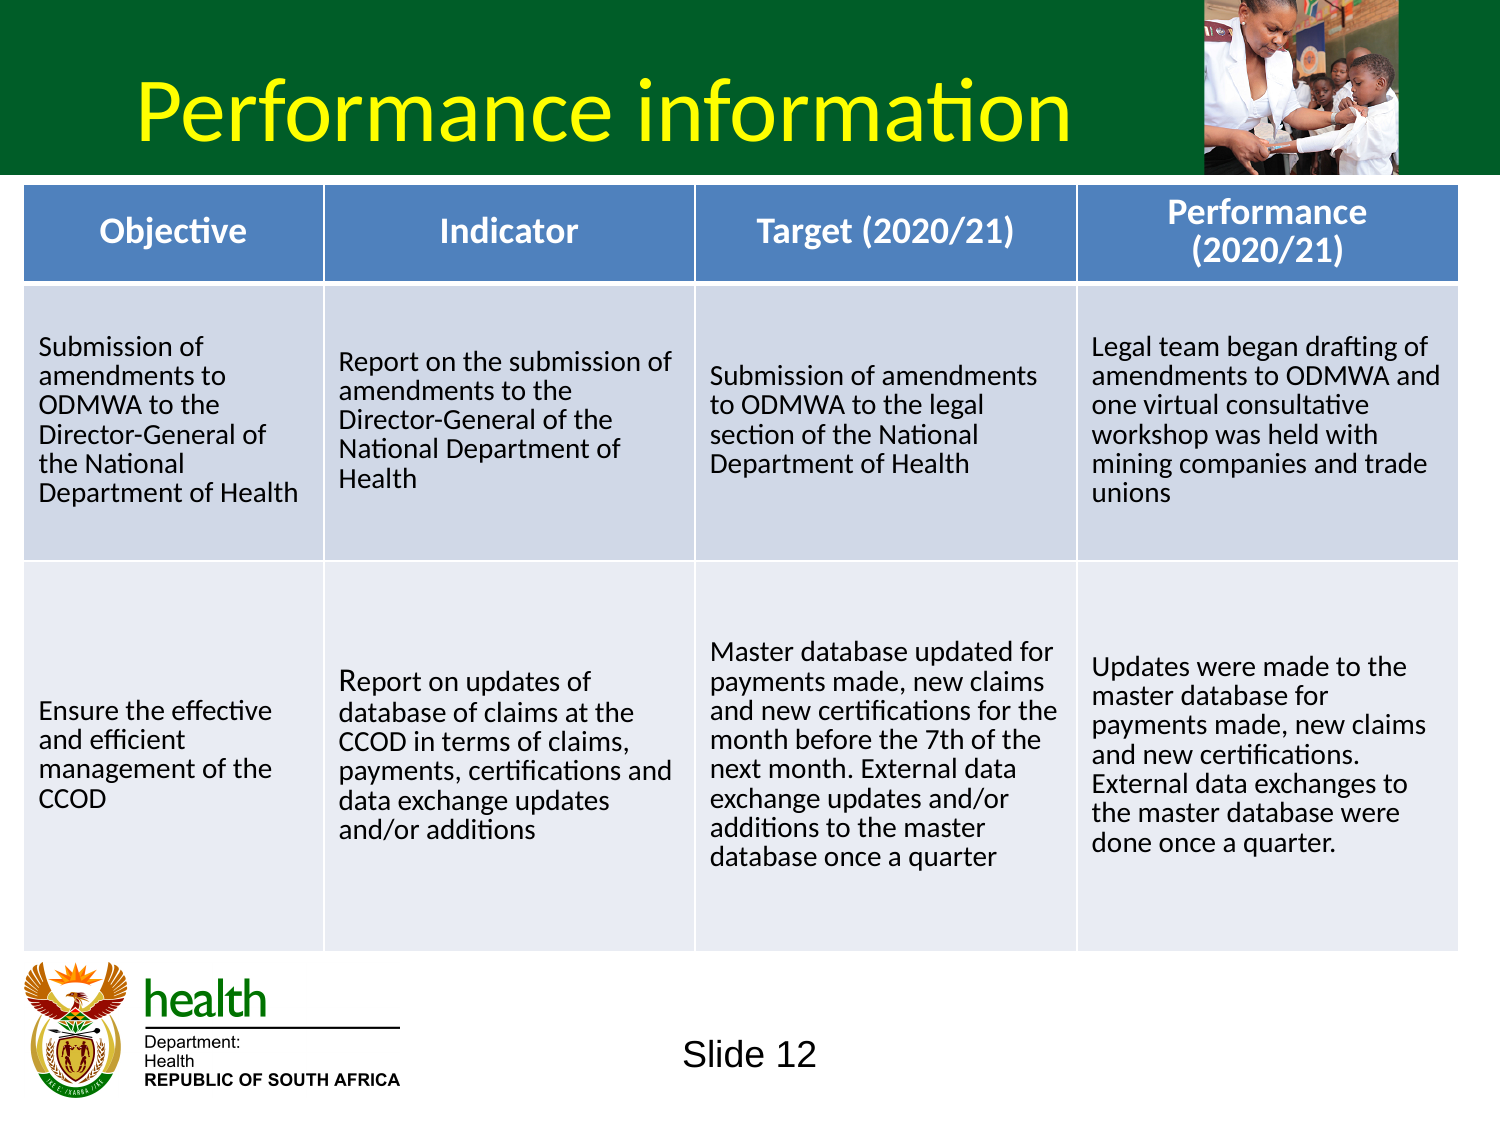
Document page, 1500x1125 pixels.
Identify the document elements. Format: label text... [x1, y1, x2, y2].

table_header Objective [24, 185, 323, 281]
picture [24, 962, 400, 1098]
table_cell Submission of amendments to ODMWA to the legal section of the National Department of Health [696, 286, 1076, 560]
table_cell Legal team began drafting of amendments to ODMWA and one virtual consultative workshop was held with mining companies and trade unions [1078, 286, 1458, 560]
table_header Performance (2020/21) [1078, 185, 1458, 281]
table_cell Master database updated for payments made, new claims and new certifications for the month before the 7th of the next month. External data exchange updates and/or additions to the master database once a quarter [696, 562, 1076, 951]
table_cell Ensure the effective and efficient management of the CCOD [24, 562, 323, 951]
table_header Indicator [325, 185, 694, 281]
table_cell Report on updates of database of claims at the CCOD in terms of claims, payments, certifications and data exchange updates and/or additions [325, 562, 694, 951]
table_cell Submission of amendments to ODMWA to the Director-General of the National Department of Health [24, 286, 323, 560]
table_header Target (2020/21) [696, 185, 1076, 281]
table_cell Updates were made to the master database for payments made, new claims and new certifications. External data exchanges to the master database were done once a quarter. [1078, 562, 1458, 951]
picture [1204, 0, 1399, 175]
table_cell Report on the submission of amendments to the Director-General of the National Department of Health [325, 286, 694, 560]
title Performance information [0, 42, 1211, 124]
